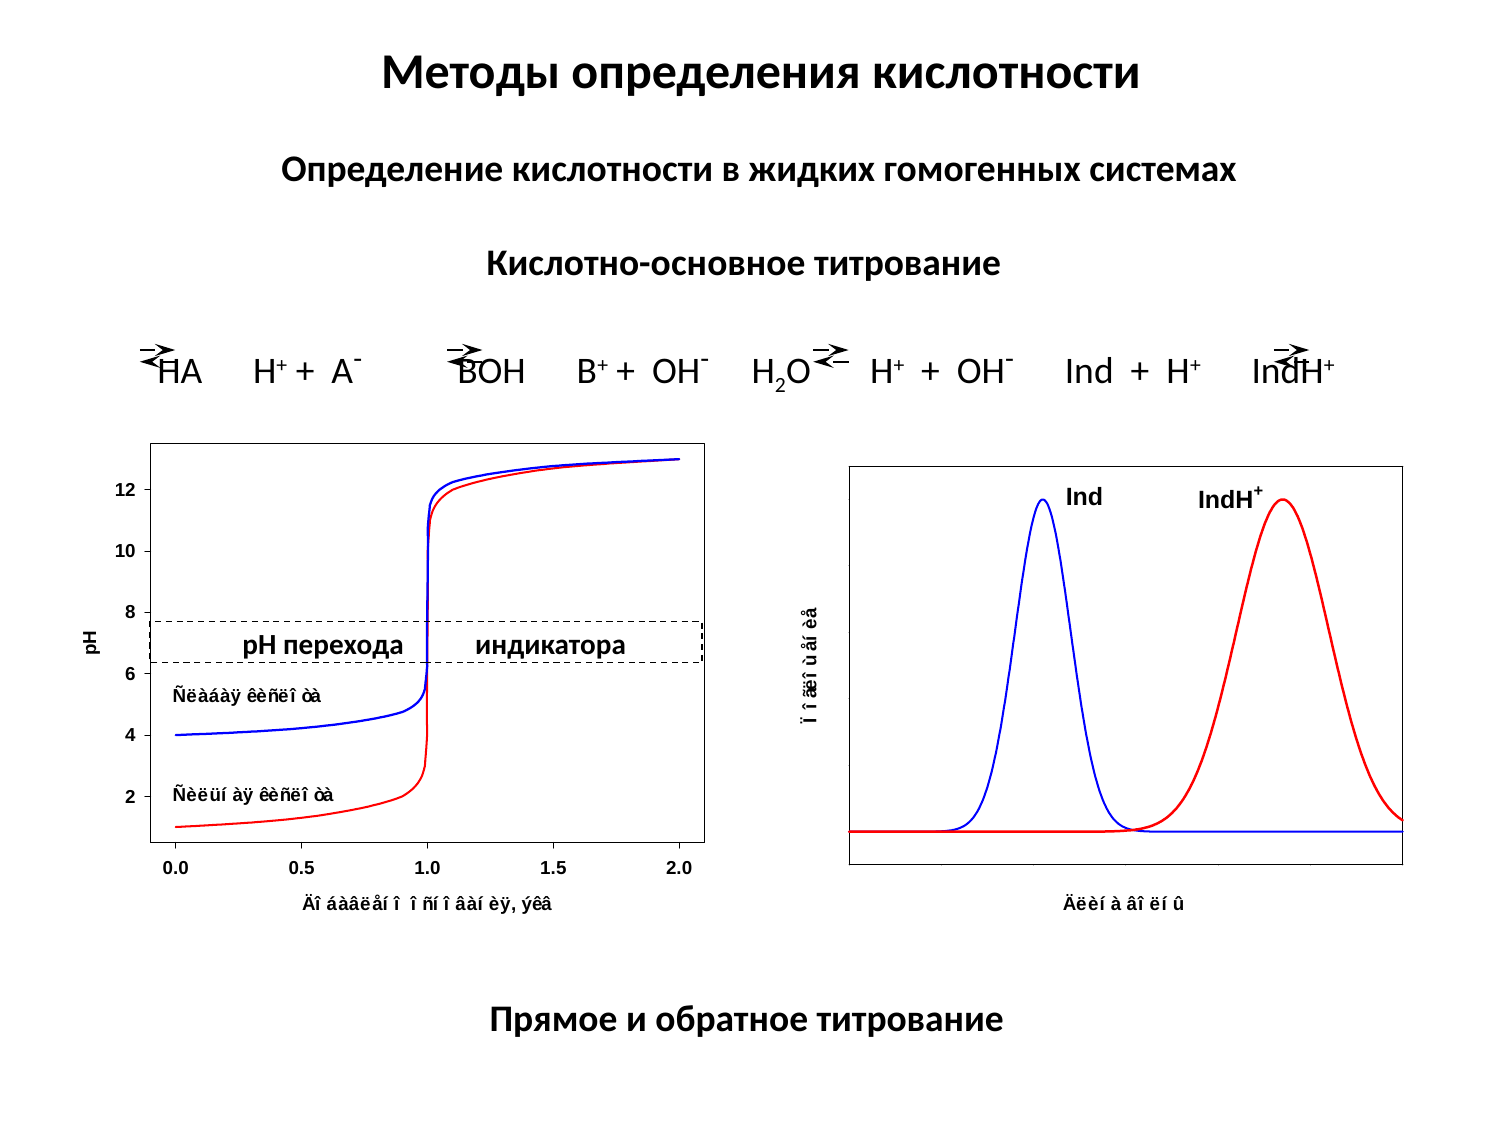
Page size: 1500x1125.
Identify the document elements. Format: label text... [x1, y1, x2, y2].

text_box Прямое и обратное титрование [474, 986, 1020, 1047]
text_box Методы определения кислотности [366, 30, 1156, 106]
text_box Определение кислотности в жидких гомогенных системах [266, 136, 1253, 196]
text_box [56, 326, 1436, 387]
text_box Кислотно-основное титрование [430, 230, 1058, 291]
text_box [76, 396, 761, 918]
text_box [796, 407, 1455, 918]
